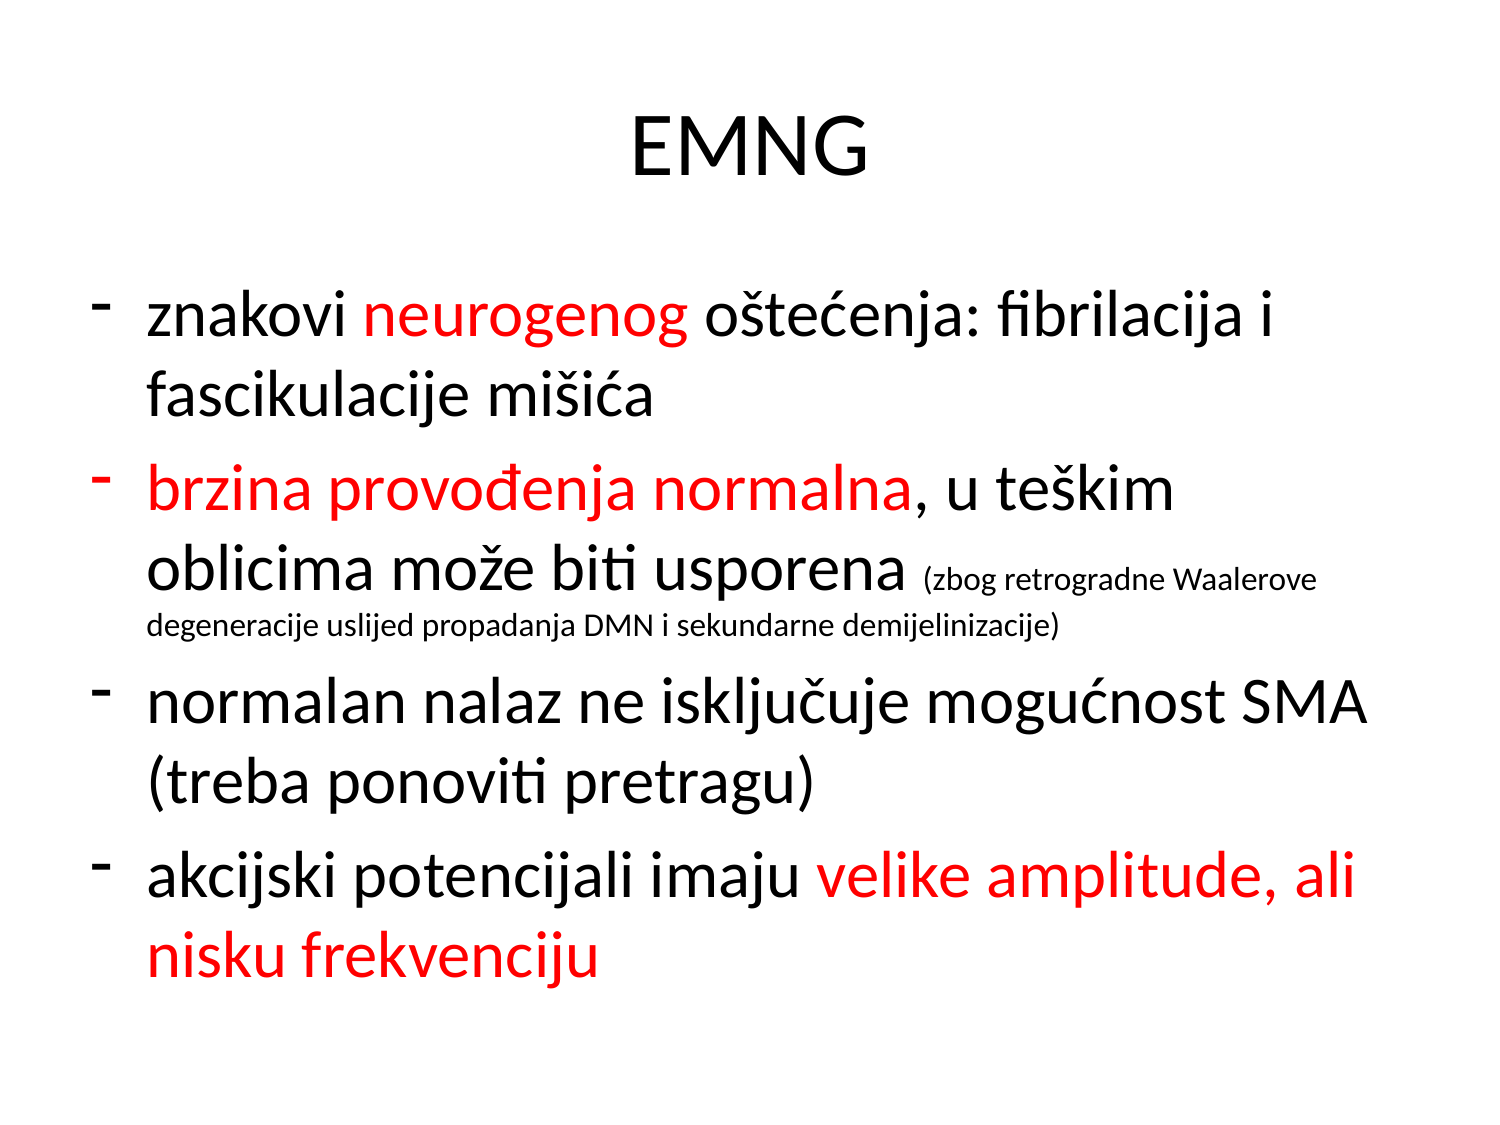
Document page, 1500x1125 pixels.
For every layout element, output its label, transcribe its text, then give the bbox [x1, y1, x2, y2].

title EMNG [75, 45, 1425, 233]
list znakovi neurogenog oštećenja: fibrilacija i fascikulacije mišića brzina provođenja normalna, u teškim oblicima može biti usporena (zbog retrogradne Waalerove degeneracije uslijed propadanja DMN i sekundarne demijelinizacije) normalan nalaz ne isključuje mogućnost SMA (treba ponoviti pretragu) akcijski potencijali imaju velike amplitude, ali nisku frekvenciju [75, 262, 1425, 1005]
